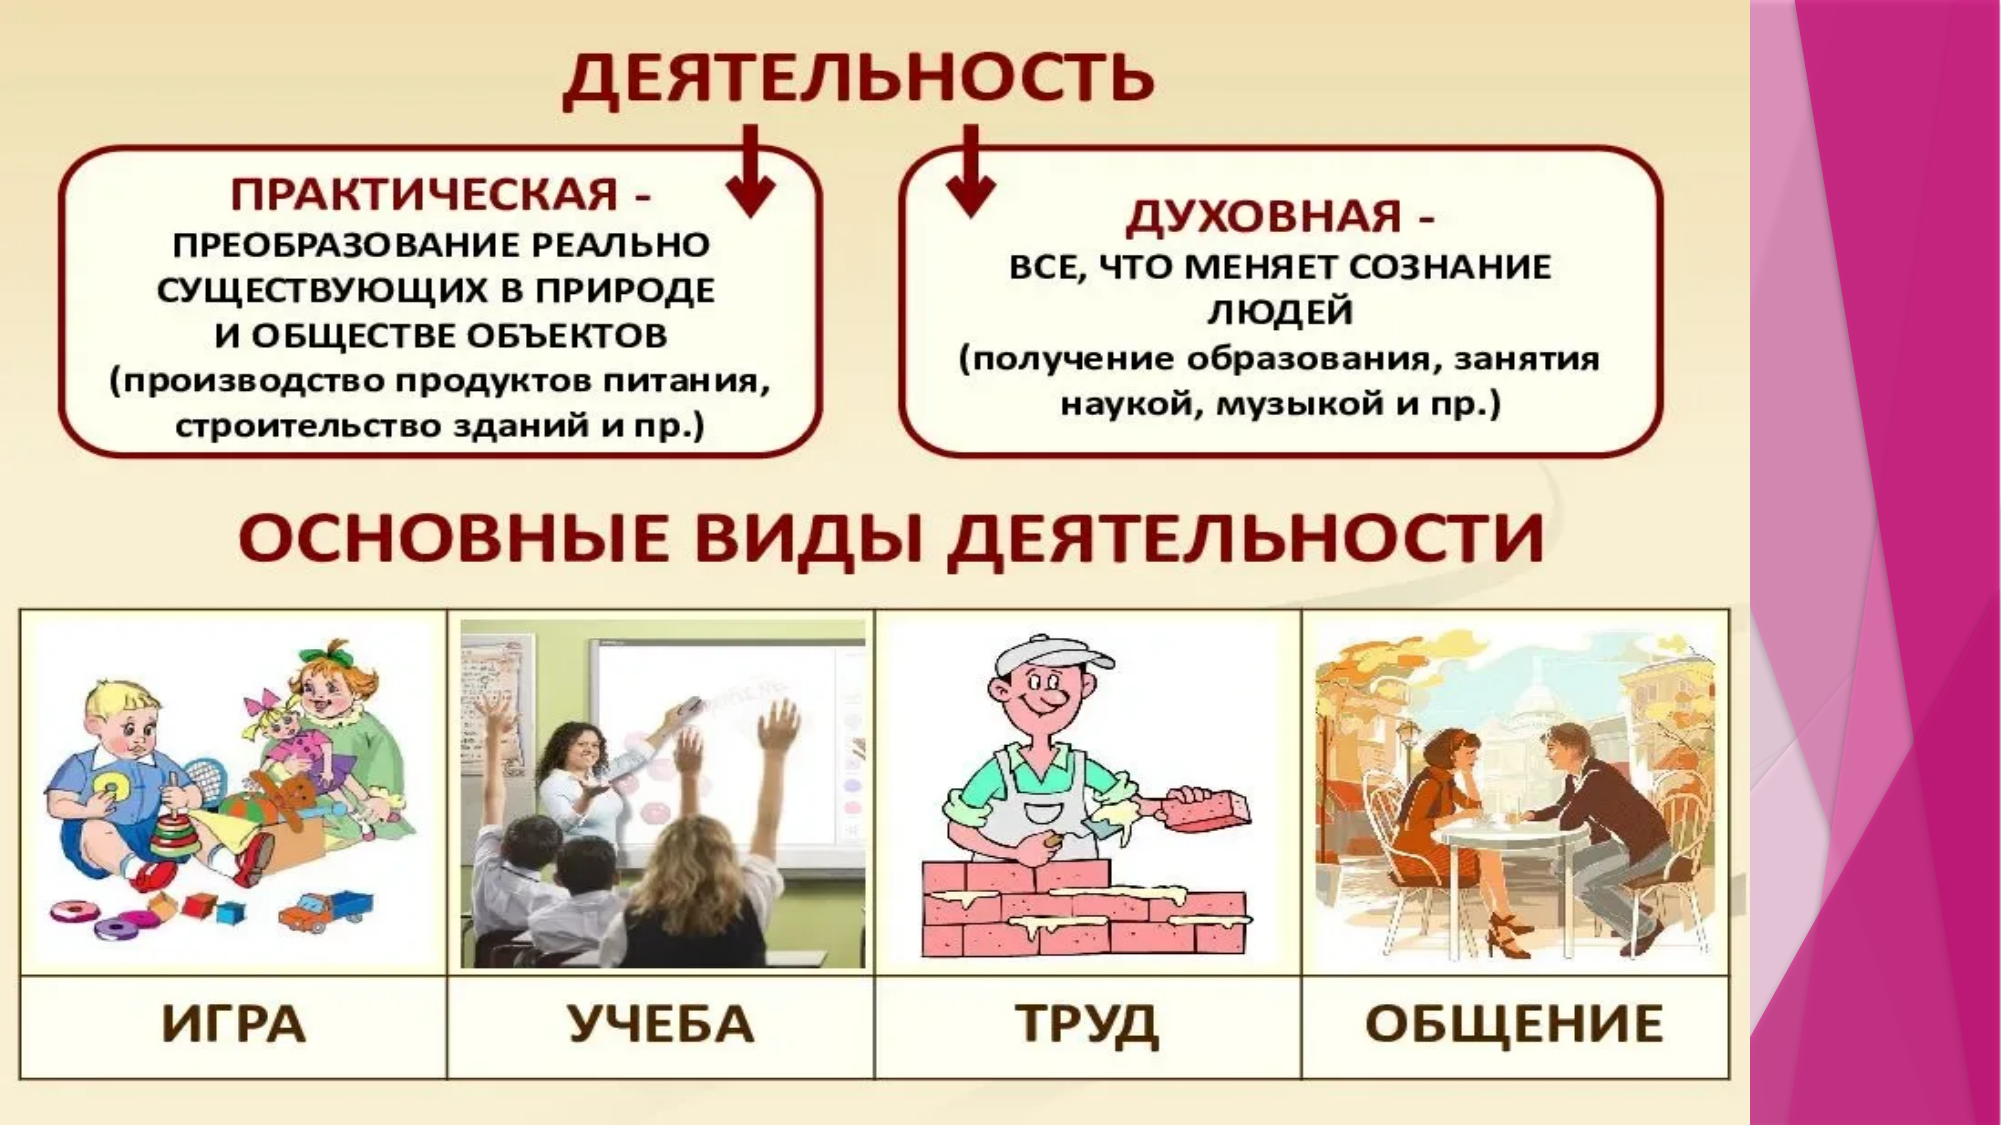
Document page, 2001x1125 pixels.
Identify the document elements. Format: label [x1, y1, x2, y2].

picture [0, 0, 1751, 1125]
